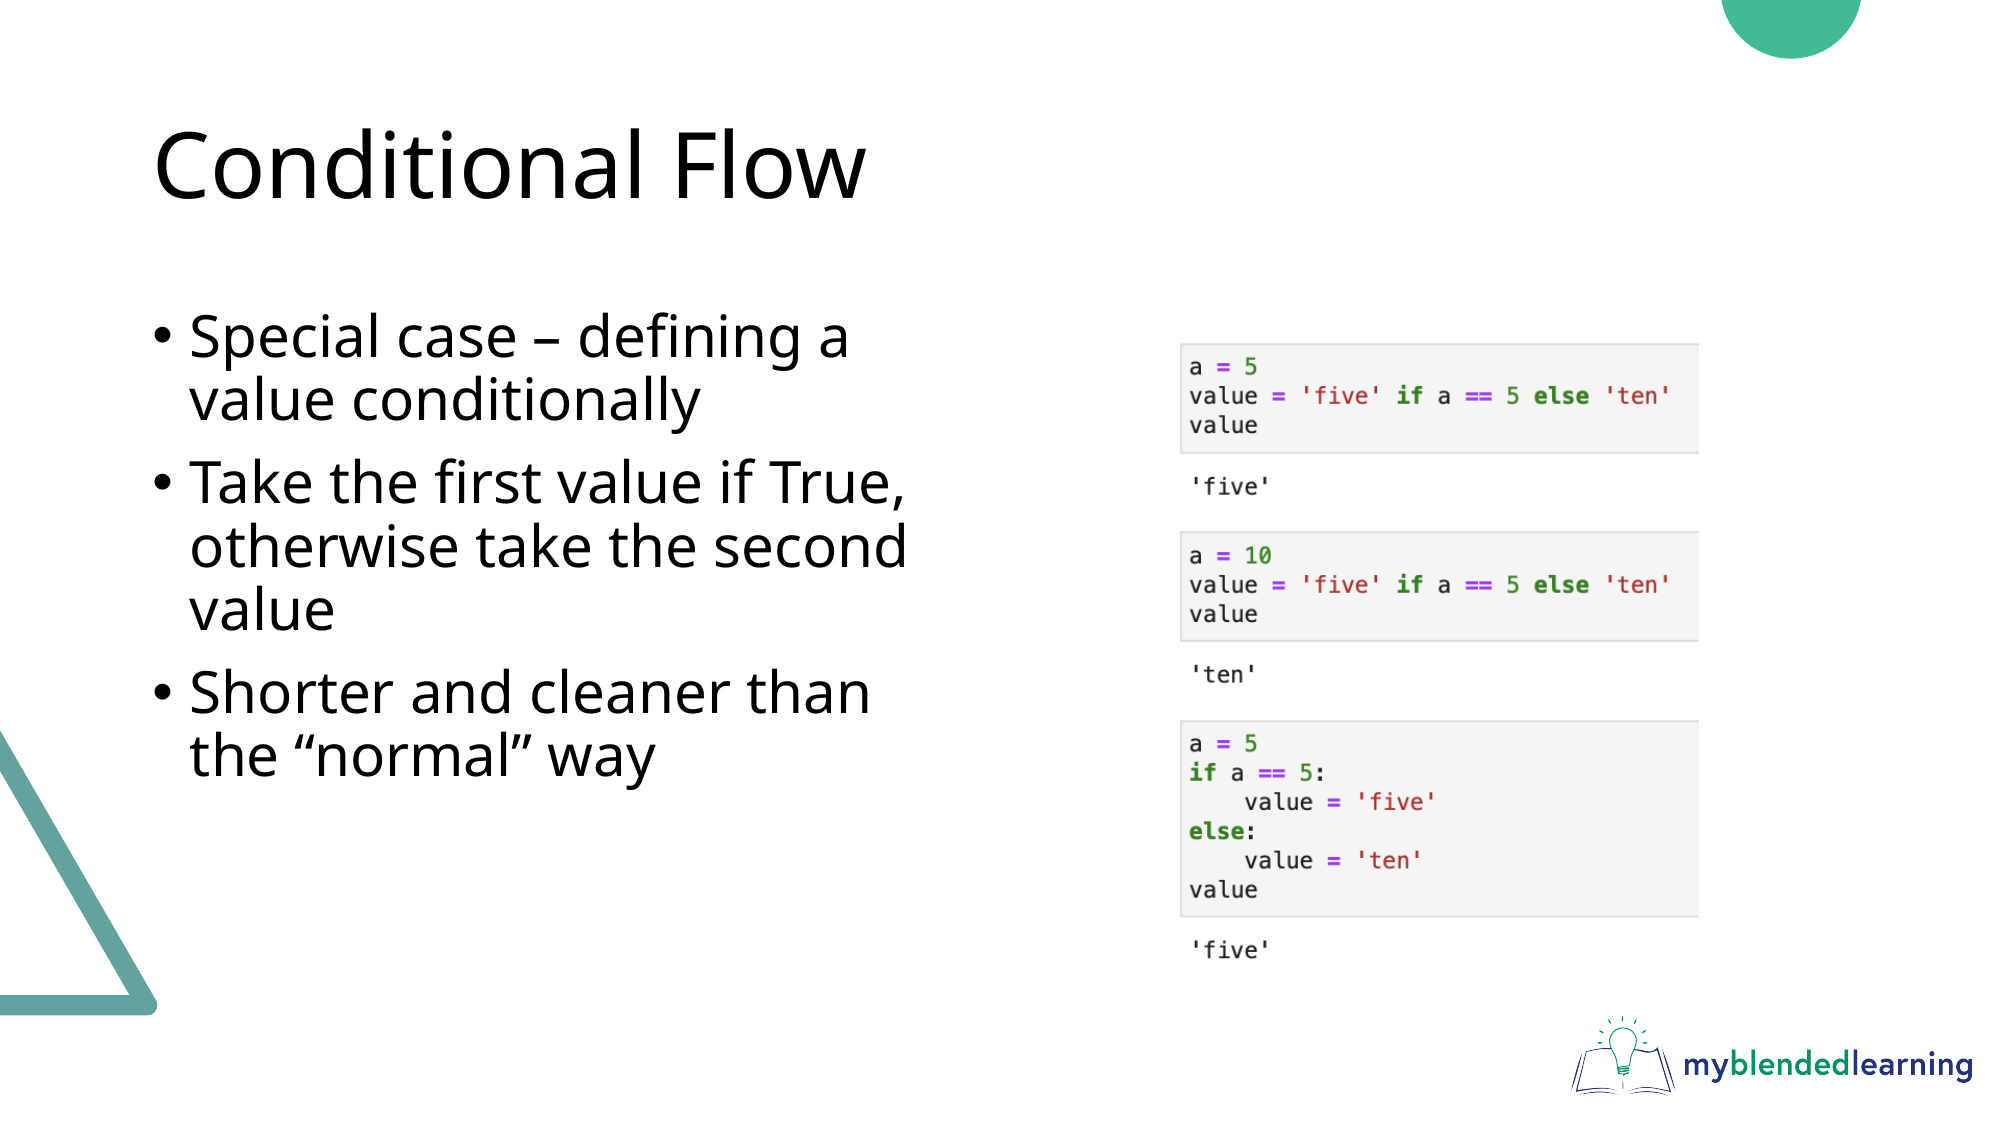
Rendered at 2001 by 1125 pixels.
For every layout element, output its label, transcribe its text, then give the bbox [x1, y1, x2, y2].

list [1175, 337, 1699, 976]
title Conditional Flow [137, 59, 1863, 278]
list Special case – defining a value conditionally Take the first value if True, otherwise take the second value Shorter and cleaner than the “normal” way [137, 299, 988, 1014]
picture [1561, 1011, 1980, 1103]
